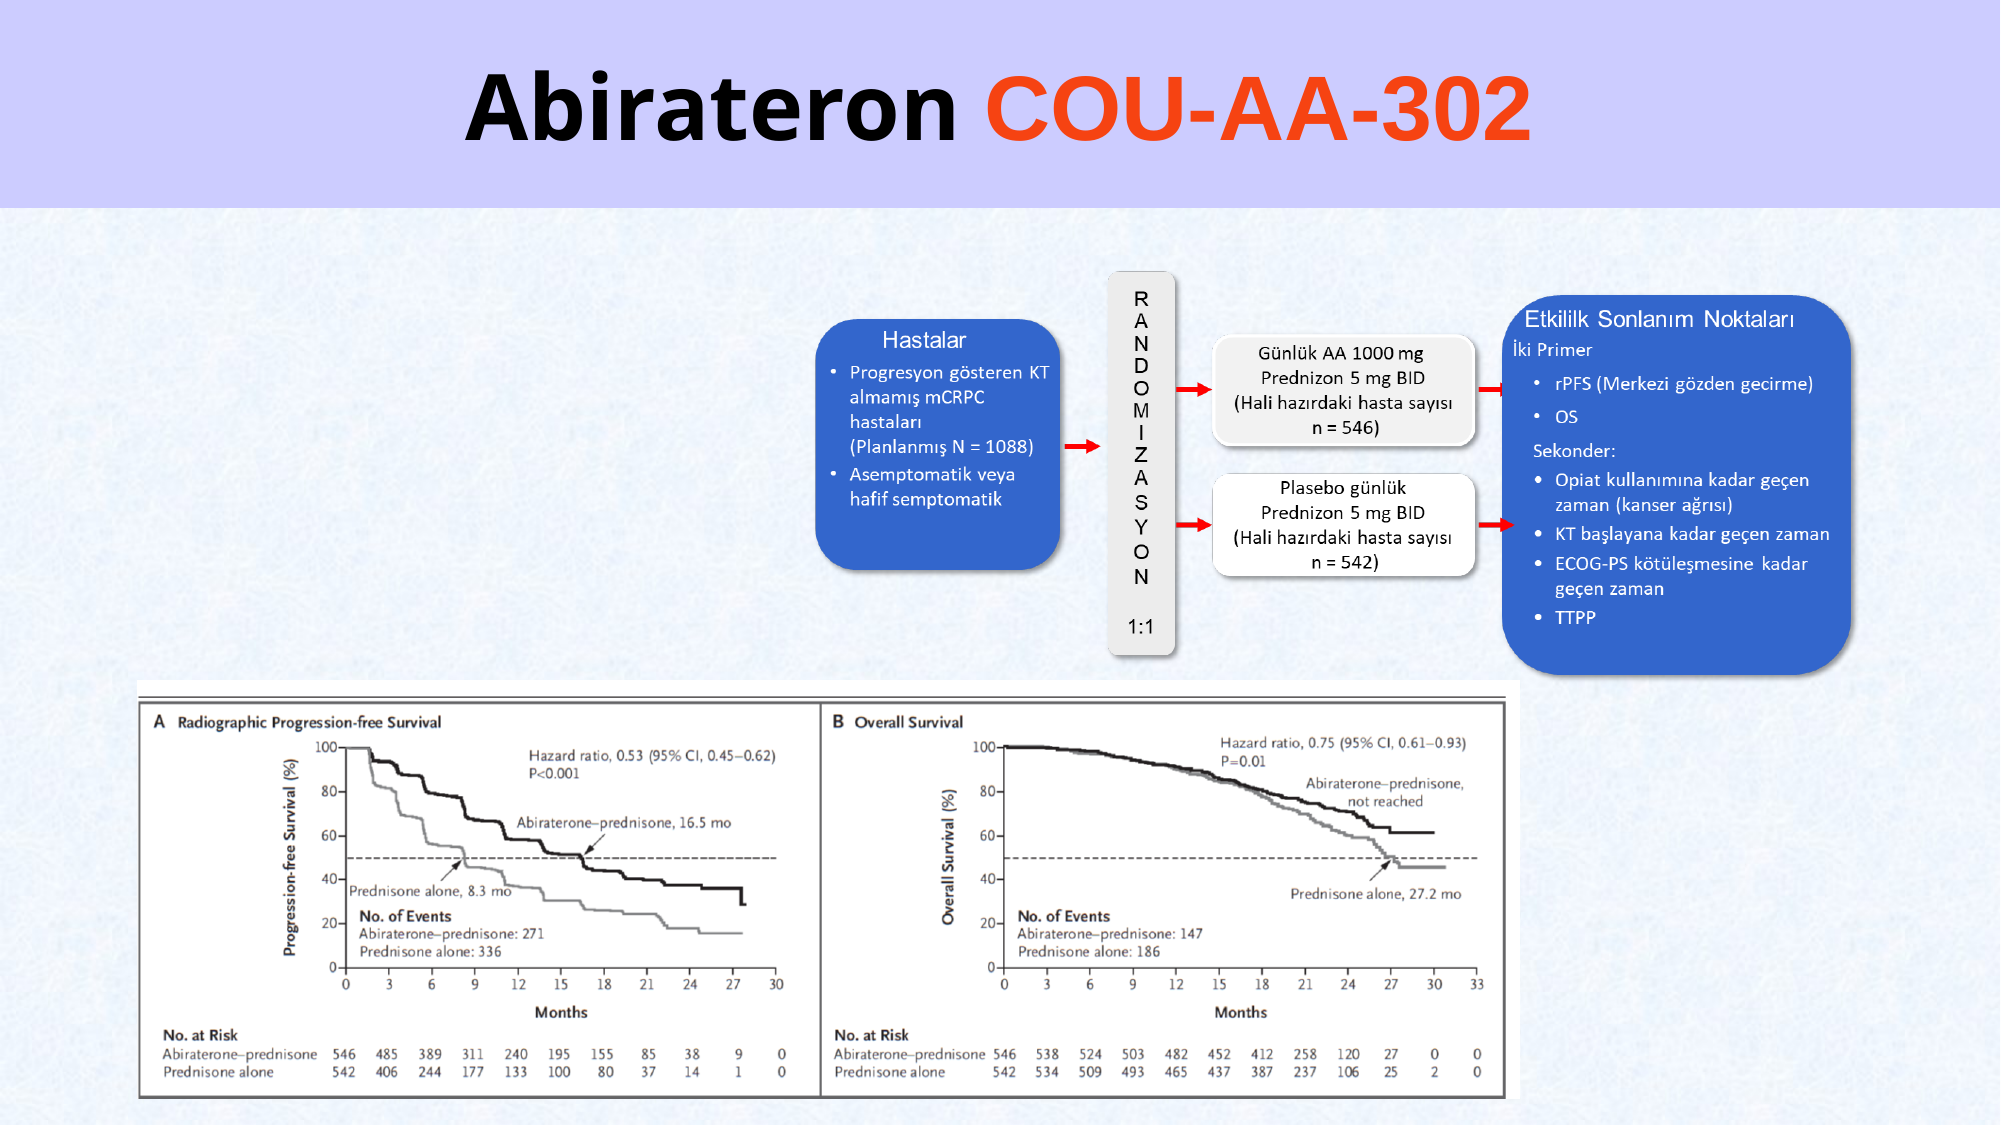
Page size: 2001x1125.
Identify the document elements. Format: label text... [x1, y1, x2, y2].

title Abirateron COU-AA-302 [0, 0, 2000, 208]
picture [0, 0, 2001, 1125]
